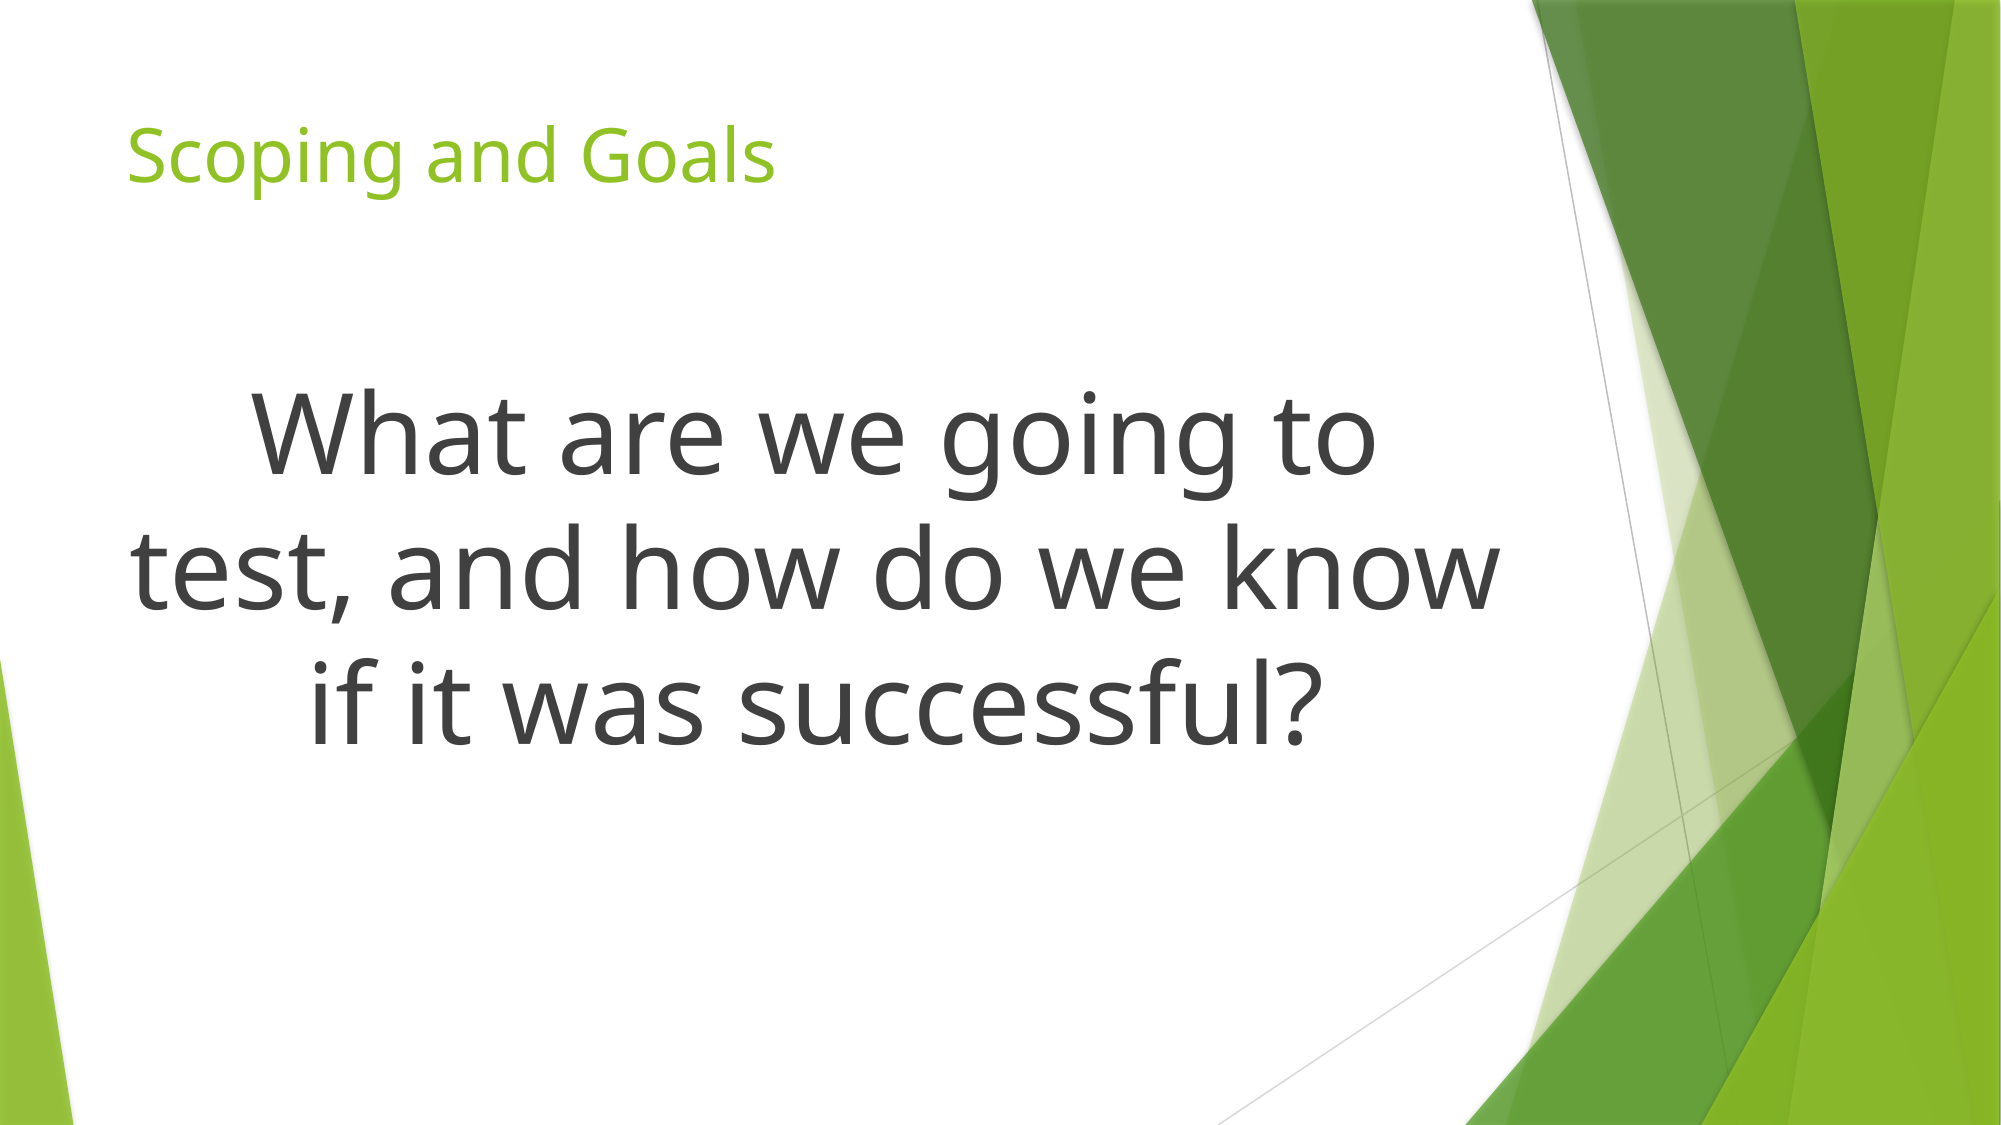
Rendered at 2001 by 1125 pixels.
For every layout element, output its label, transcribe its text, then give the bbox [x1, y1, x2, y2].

list What are we going to test, and how do we know if it was successful? [111, 354, 1522, 992]
title Scoping and Goals [111, 99, 1522, 317]
